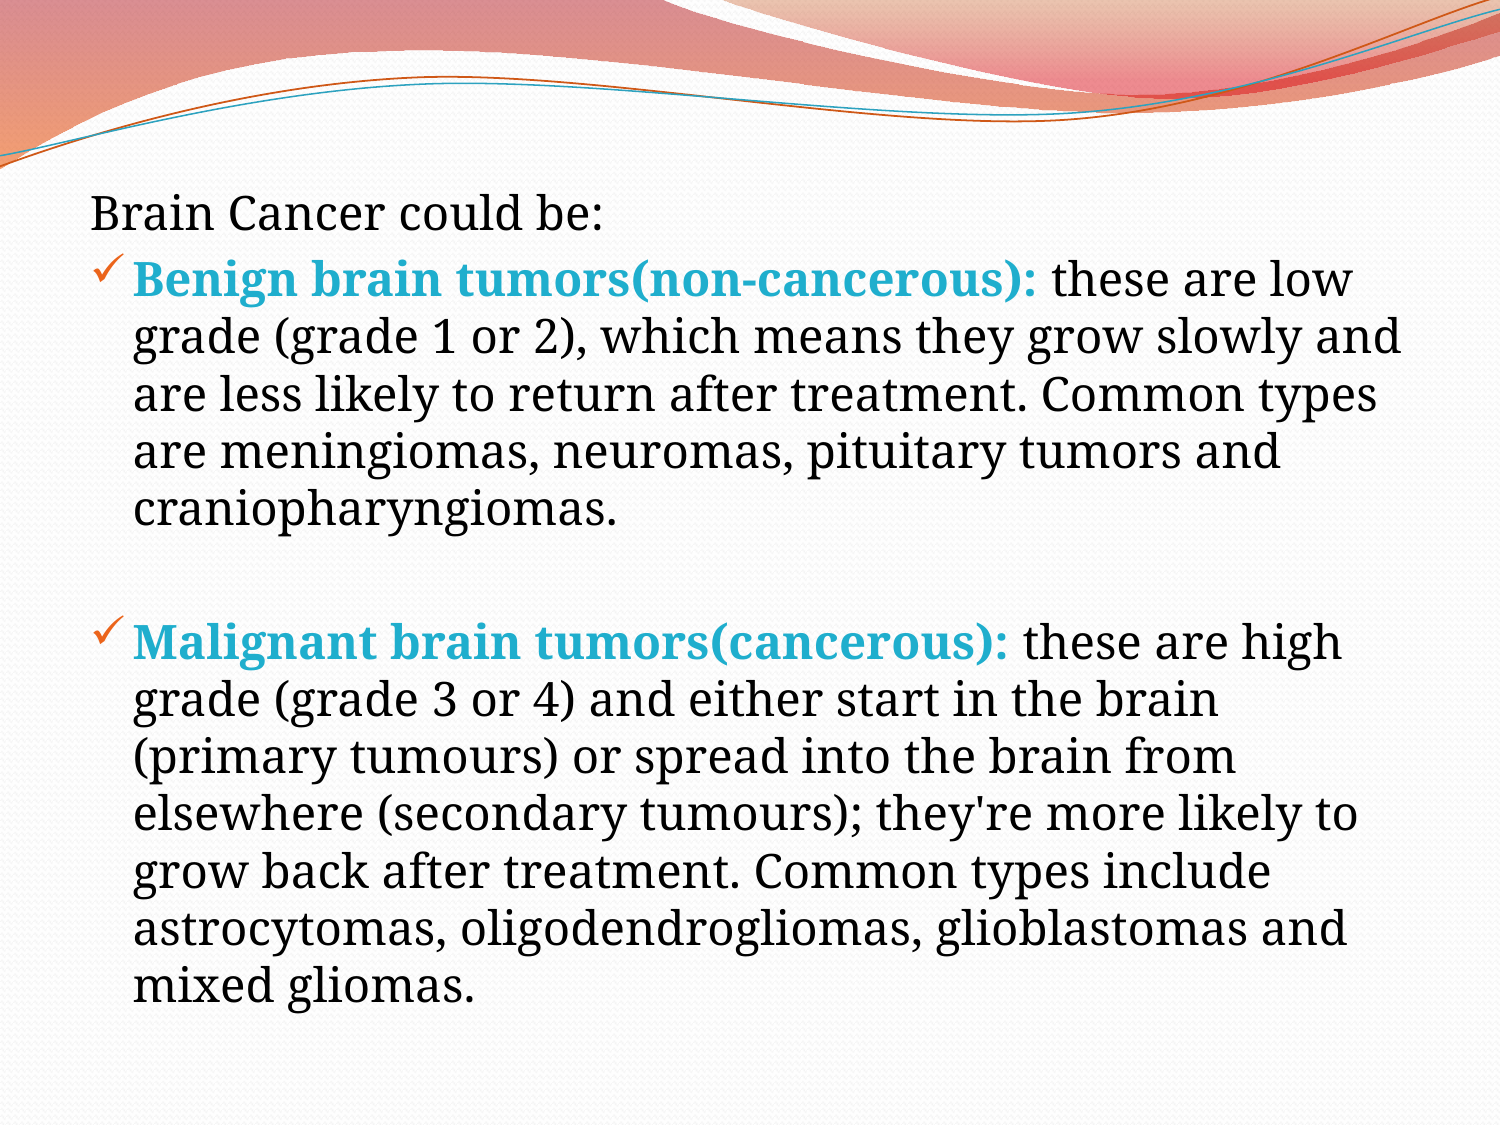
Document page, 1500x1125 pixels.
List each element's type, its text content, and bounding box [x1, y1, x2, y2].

list Brain Cancer could be: Benign brain tumors(non-cancerous): these are low grade (grade 1 or 2), which means they grow slowly and are less likely to return after treatment. Common types are meningiomas, neuromas, pituitary tumors and craniopharyngiomas. Malignant brain tumors(cancerous): these are high grade (grade 3 or 4) and either start in the brain (primary tumours) or spread into the brain from elsewhere (secondary tumours); they're more likely to grow back after treatment. Common types include astrocytomas, oligodendrogliomas, glioblastomas and mixed gliomas. [75, 174, 1425, 1038]
